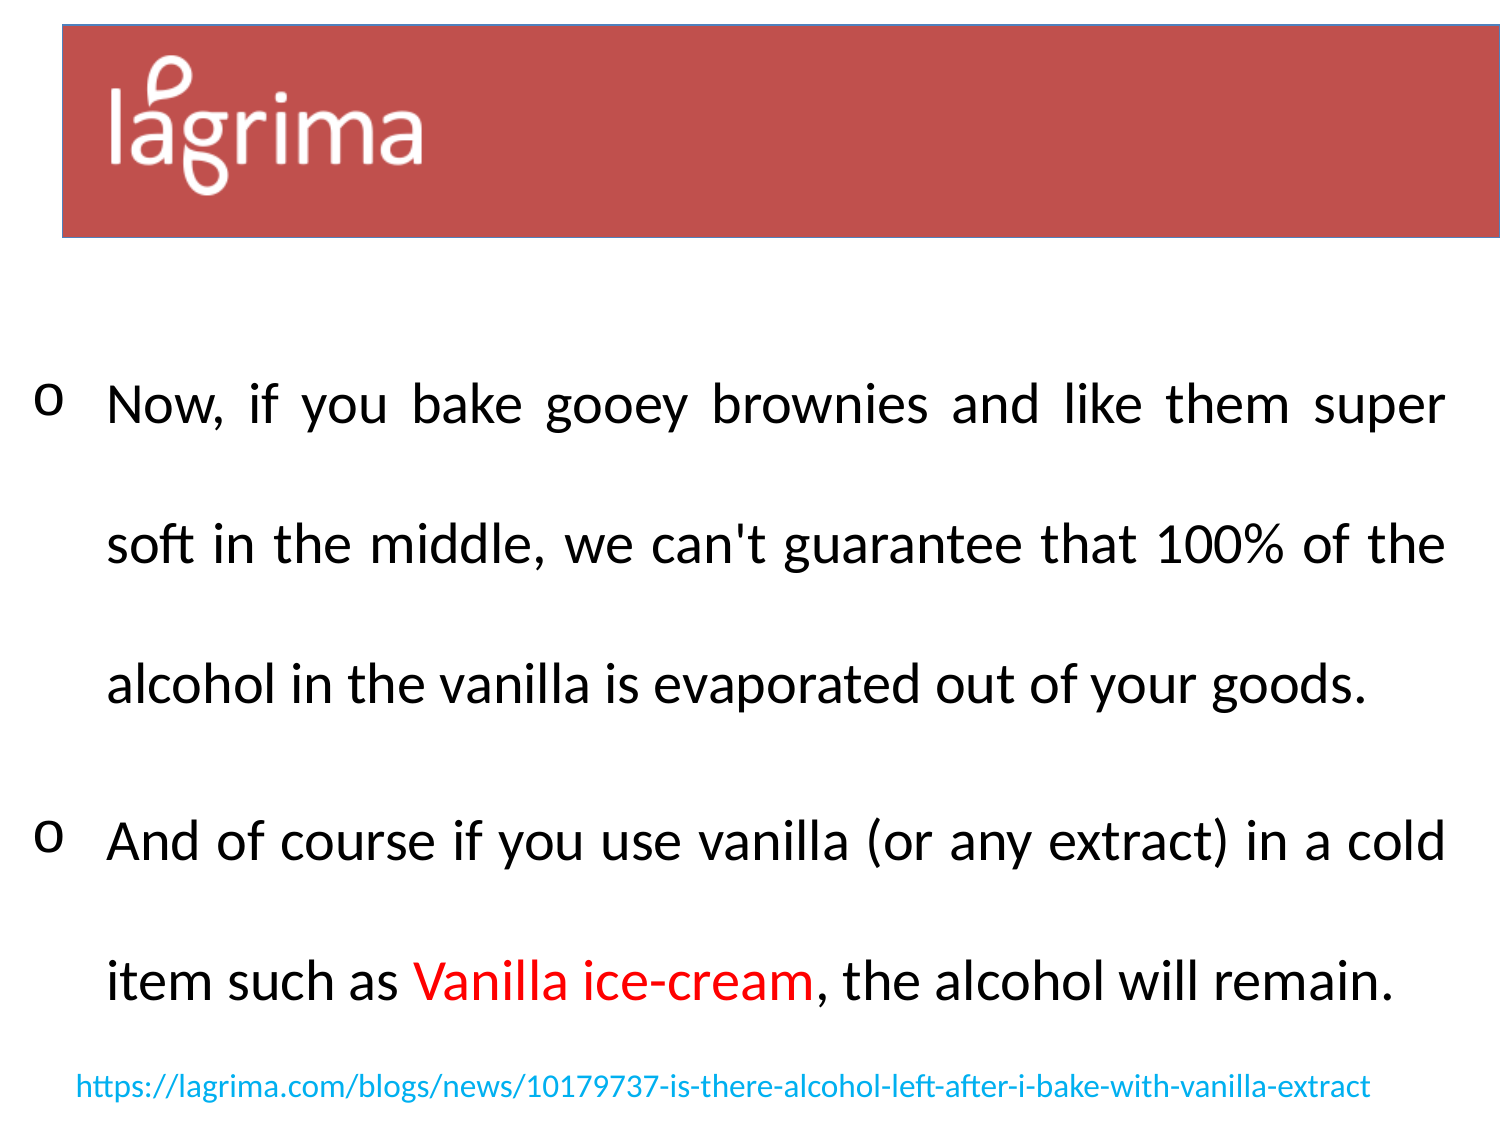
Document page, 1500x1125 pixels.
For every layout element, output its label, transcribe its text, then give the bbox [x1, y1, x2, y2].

text_box https://lagrima.com/blogs/news/10179737-is-there-alcohol-left-after-i-bake-with-vanilla-extract [60, 1056, 1463, 1112]
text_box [62, 24, 1500, 238]
text_box And of course if you use vanilla (or any extract) in a cold item such as Vanilla ice-cream, the alcohol will remain. [15, 723, 1465, 1022]
text_box Now, if you bake gooey brownies and like them super soft in the middle, we can't guarantee that 100% of the alcohol in the vanilla is evaporated out of your goods. [15, 285, 1465, 723]
